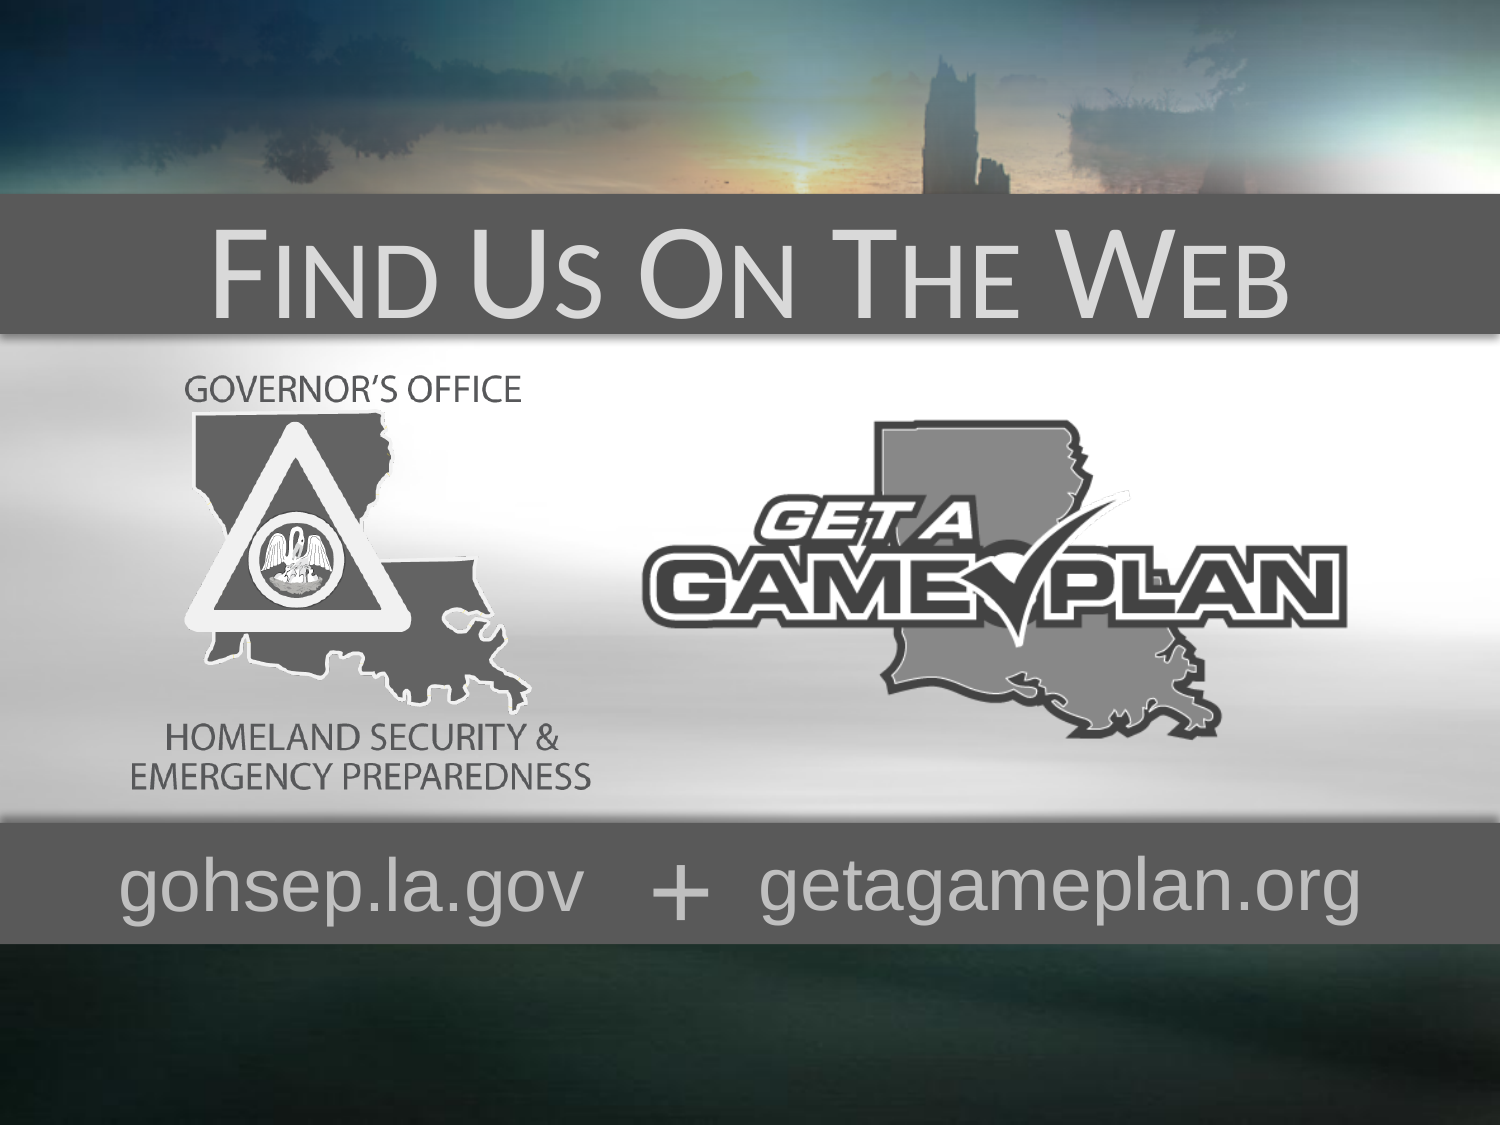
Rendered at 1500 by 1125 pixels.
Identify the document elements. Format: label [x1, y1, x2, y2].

picture [0, 945, 1500, 1125]
picture [0, 0, 1500, 193]
text_box [0, 193, 1500, 945]
